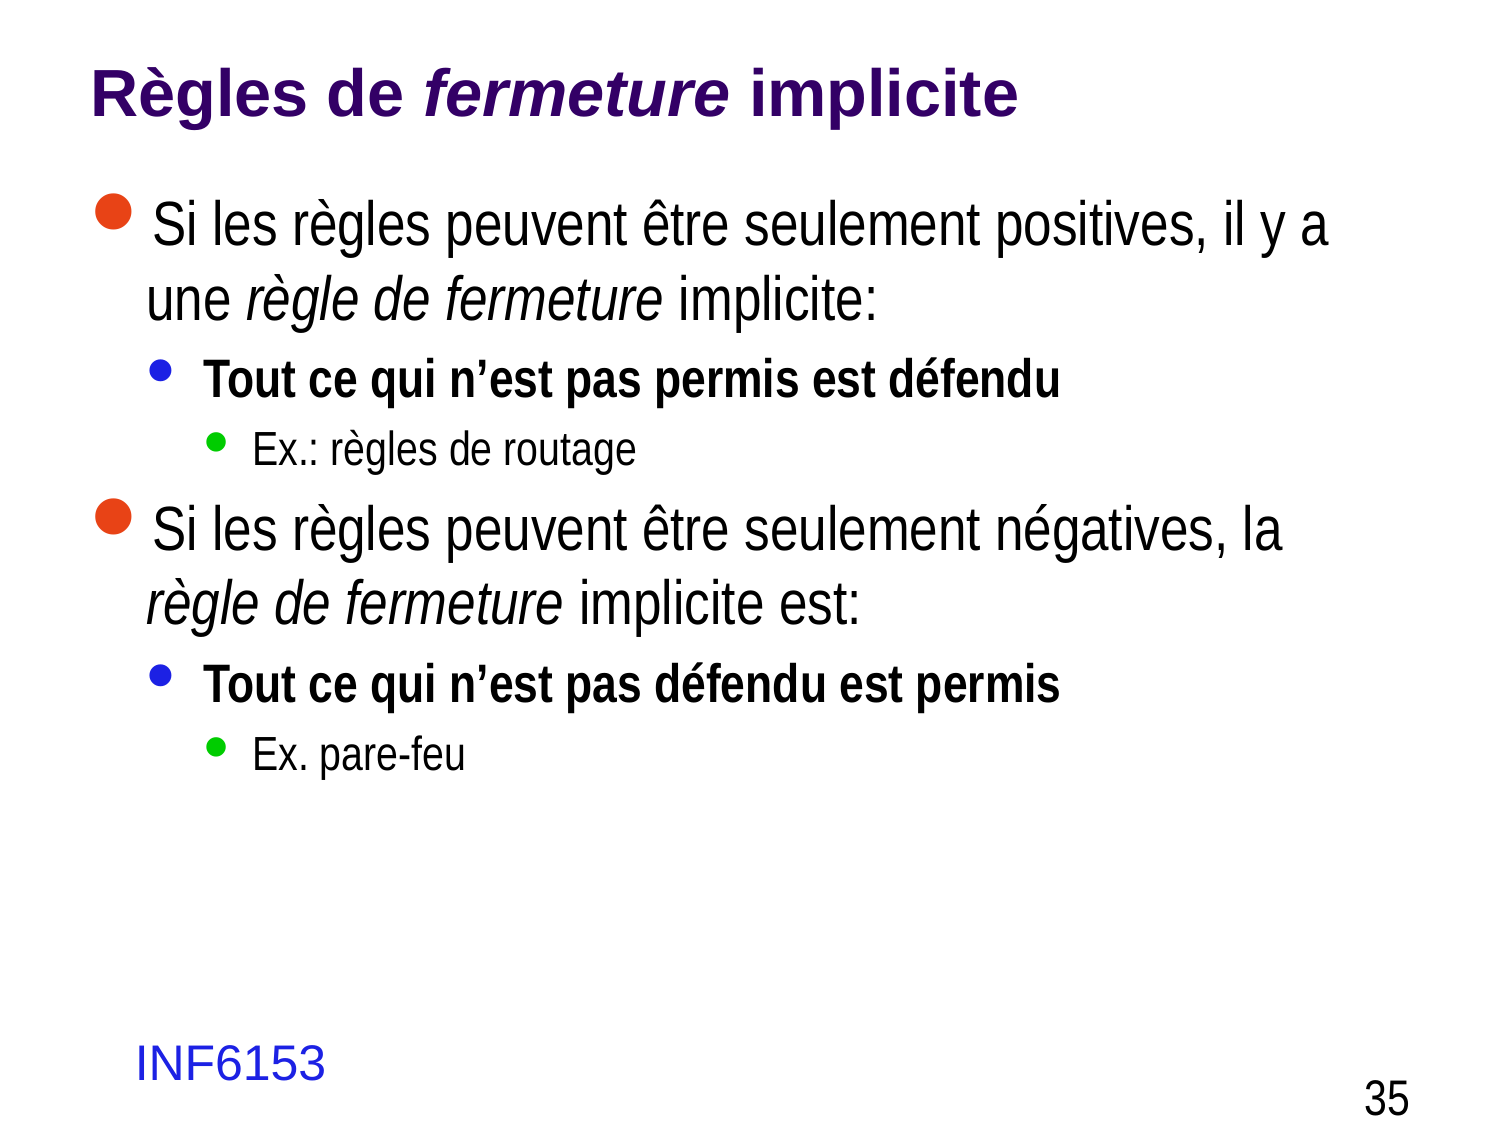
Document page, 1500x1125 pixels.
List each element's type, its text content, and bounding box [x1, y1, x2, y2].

footer INF6153 [0, 1022, 476, 1099]
list Si les règles peuvent être seulement positives, il y a une règle de fermeture implicite: Tout ce qui n’est pas permis est défendu Ex.: règles de routage Si les règles peuvent être seulement négatives, la règle de fermeture implicite est: Tout ce qui n’est pas défendu est permis Ex. pare-feu [75, 174, 1425, 1050]
slide_number 35 [1074, 1058, 1426, 1125]
title Règles de fermeture implicite [75, 0, 1500, 138]
